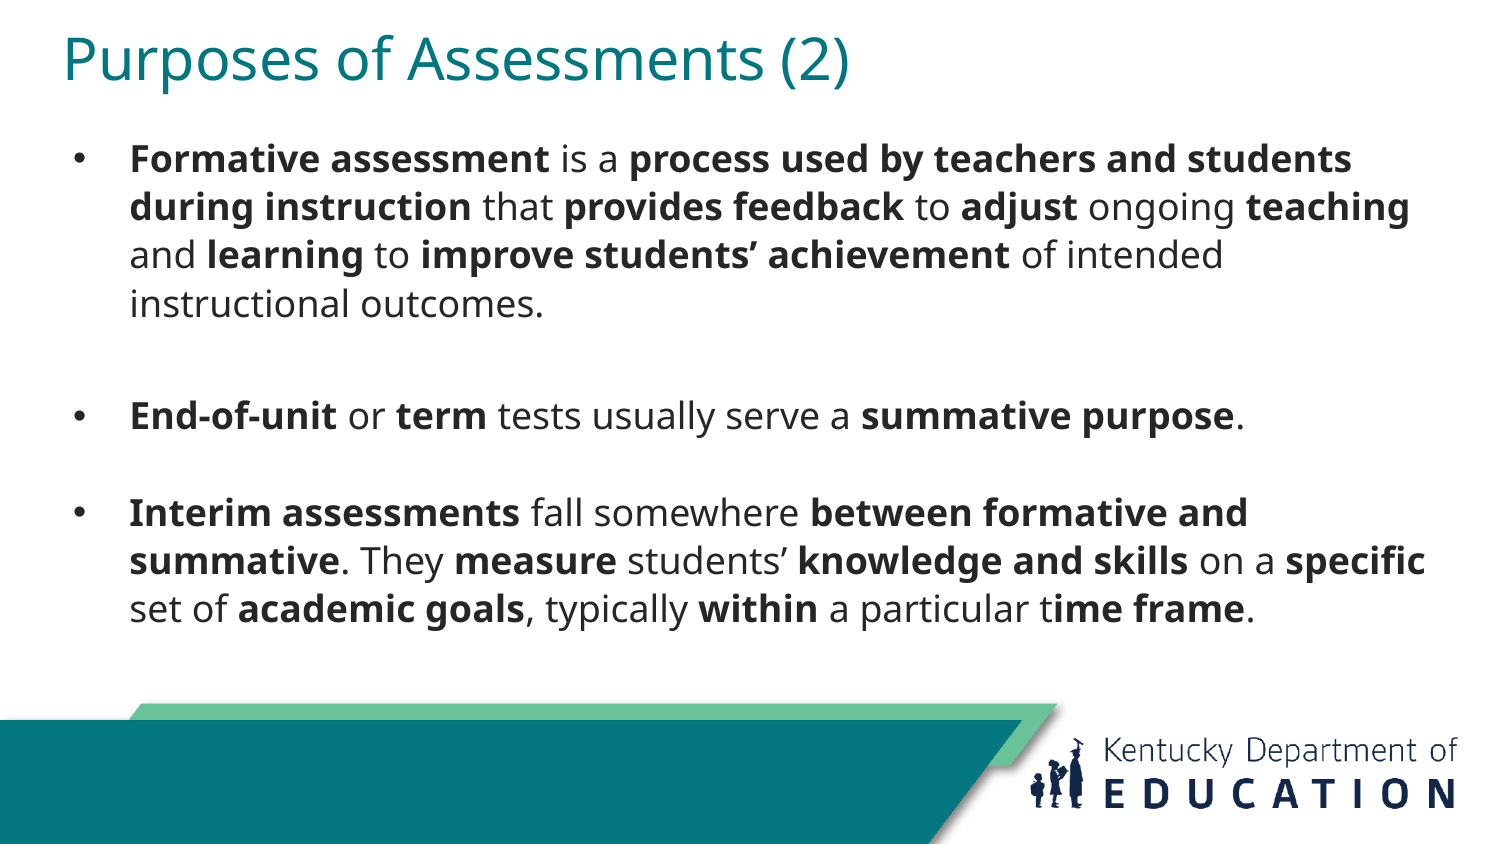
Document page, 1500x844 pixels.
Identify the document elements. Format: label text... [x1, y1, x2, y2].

list Formative assessment is a process used by teachers and students during instruction that provides feedback to adjust ongoing teaching and learning to improve students’ achievement of intended instructional outcomes. End-of-unit or term tests usually serve a summative purpose. Interim assessments fall somewhere between formative and summative. They measure students’ knowledge and skills on a specific set of academic goals, typically within a particular time frame. [43, 126, 1457, 687]
title Purposes of Assessments (2) [51, 23, 906, 126]
picture [0, 0, 1500, 844]
